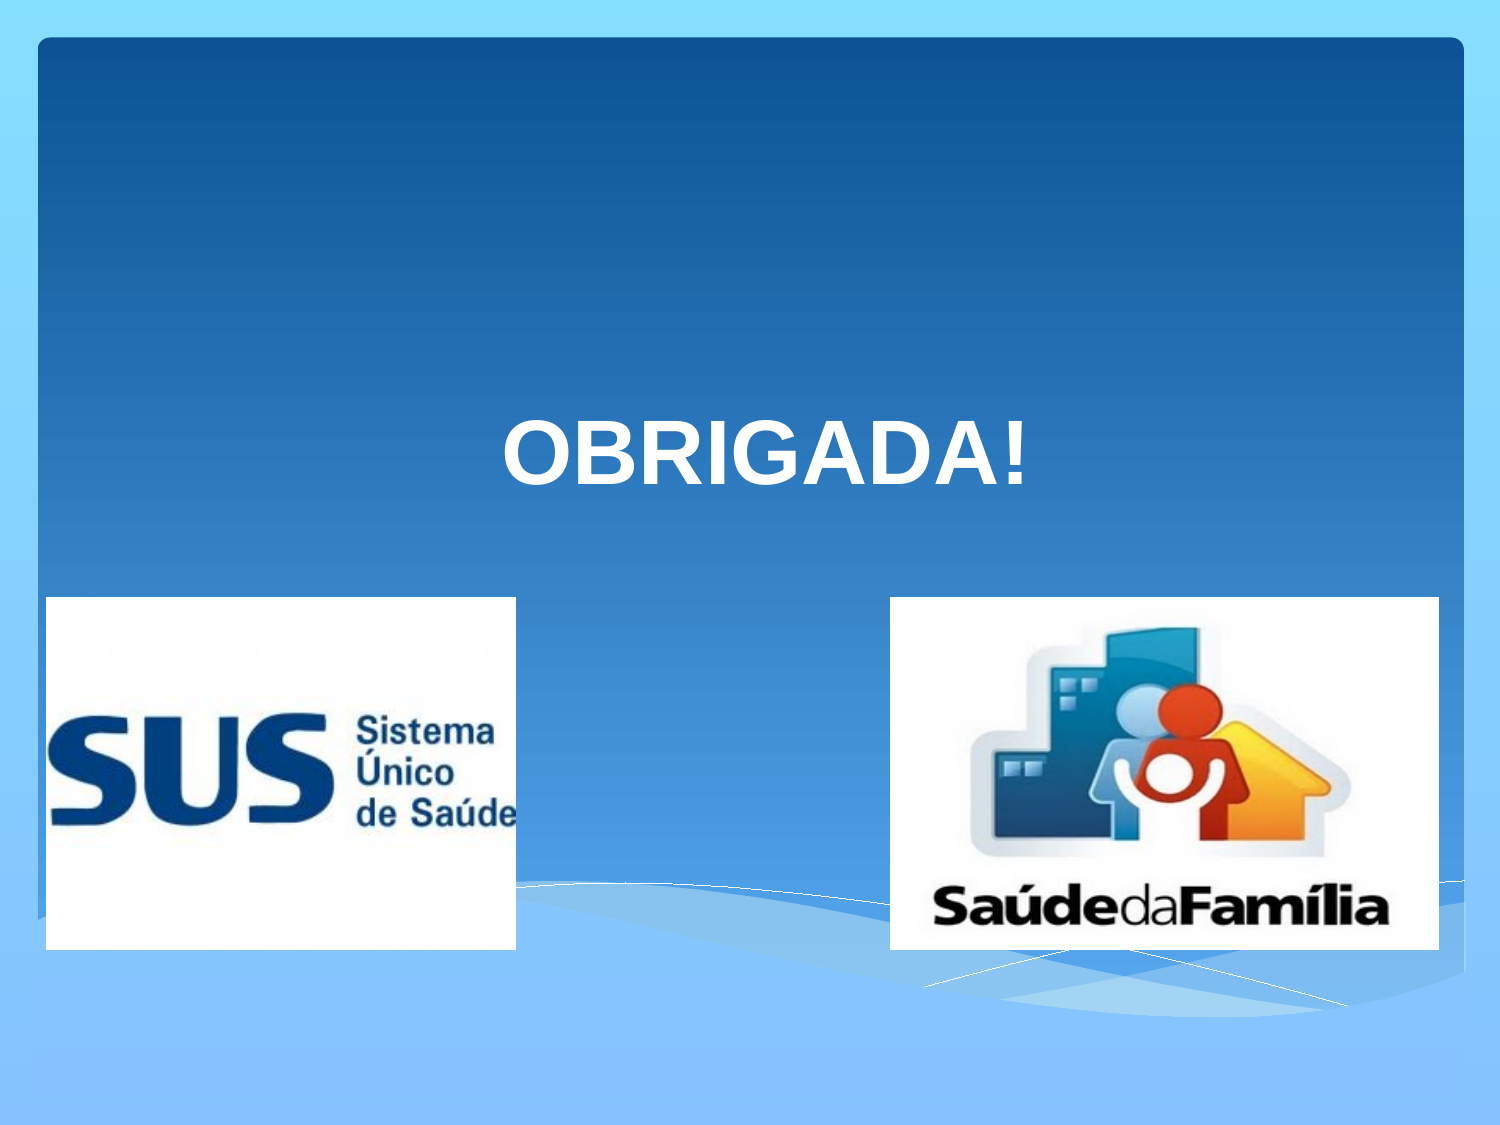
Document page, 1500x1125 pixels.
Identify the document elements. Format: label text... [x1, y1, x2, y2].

picture [46, 597, 516, 950]
title OBRIGADA! [128, 269, 1404, 511]
picture [890, 597, 1440, 950]
